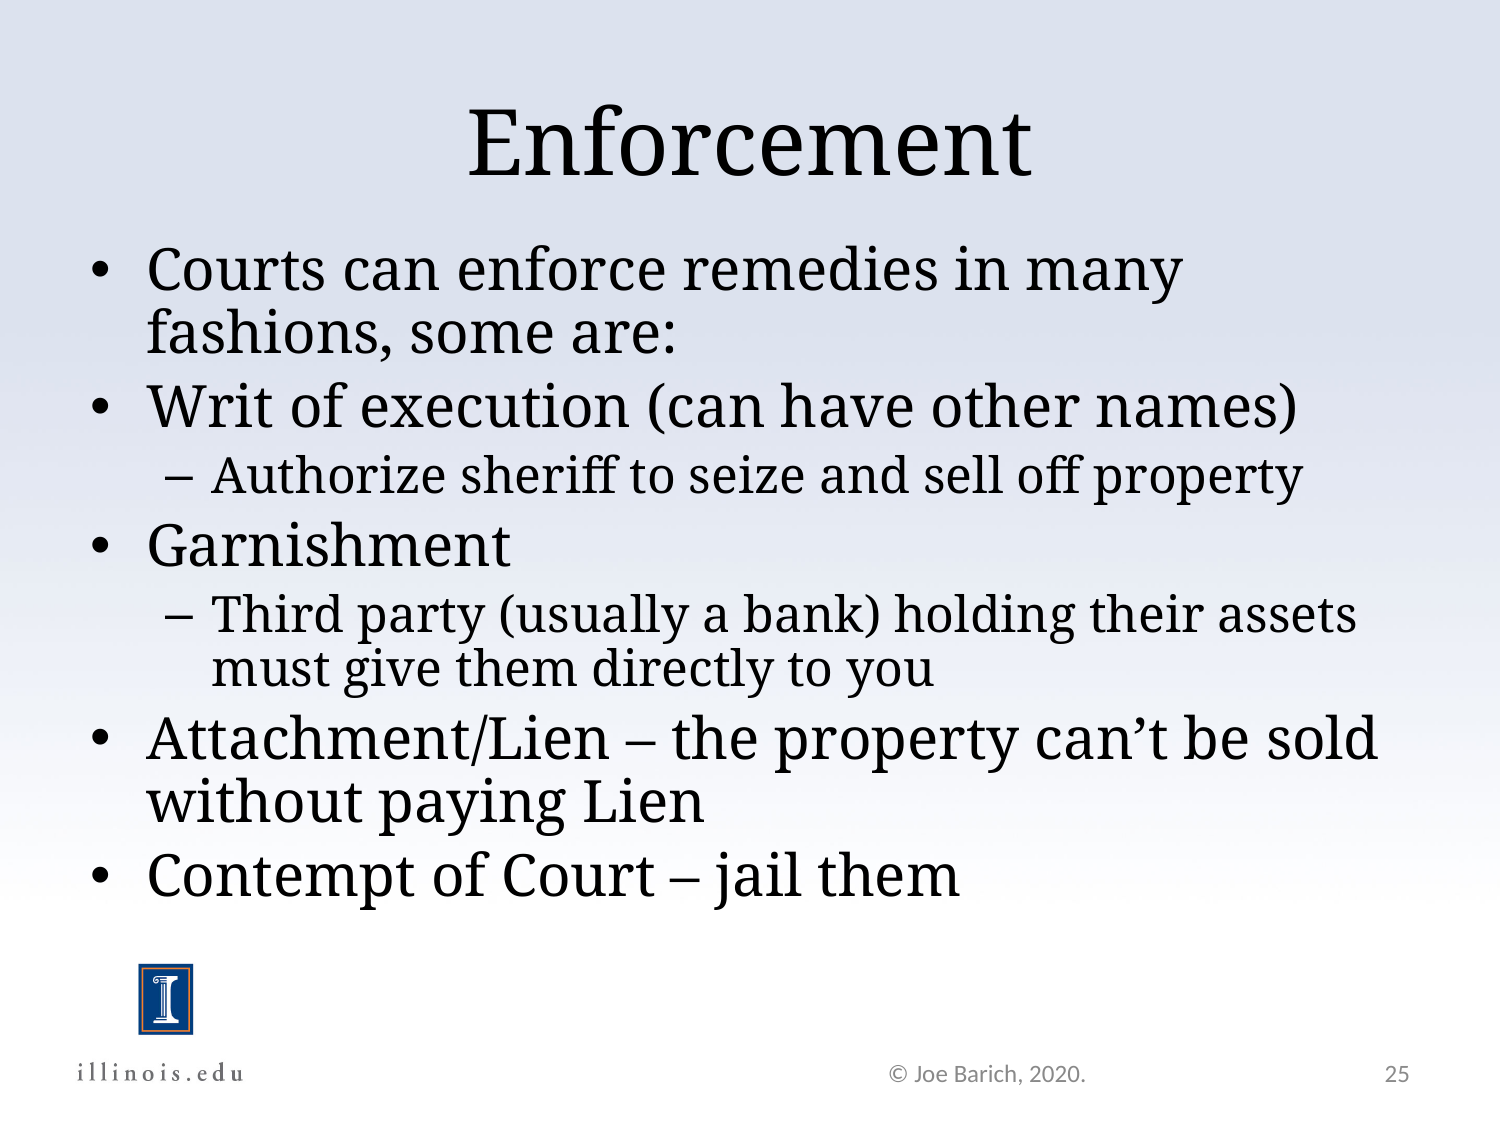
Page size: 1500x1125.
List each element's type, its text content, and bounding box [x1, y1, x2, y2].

slide_number 25 [1250, 1042, 1425, 1103]
title Enforcement [74, 44, 1426, 232]
picture [0, 0, 1500, 1125]
list Courts can enforce remedies in many fashions, some are: Writ of execution (can have other names) Authorize sheriff to seize and sell off property Garnishment Third party (usually a bank) holding their assets must give them directly to you Attachment/Lien – the property can’t be sold without paying Lien Contempt of Court – jail them [74, 232, 1426, 921]
footer © Joe Barich, 2020. [750, 1042, 1225, 1103]
